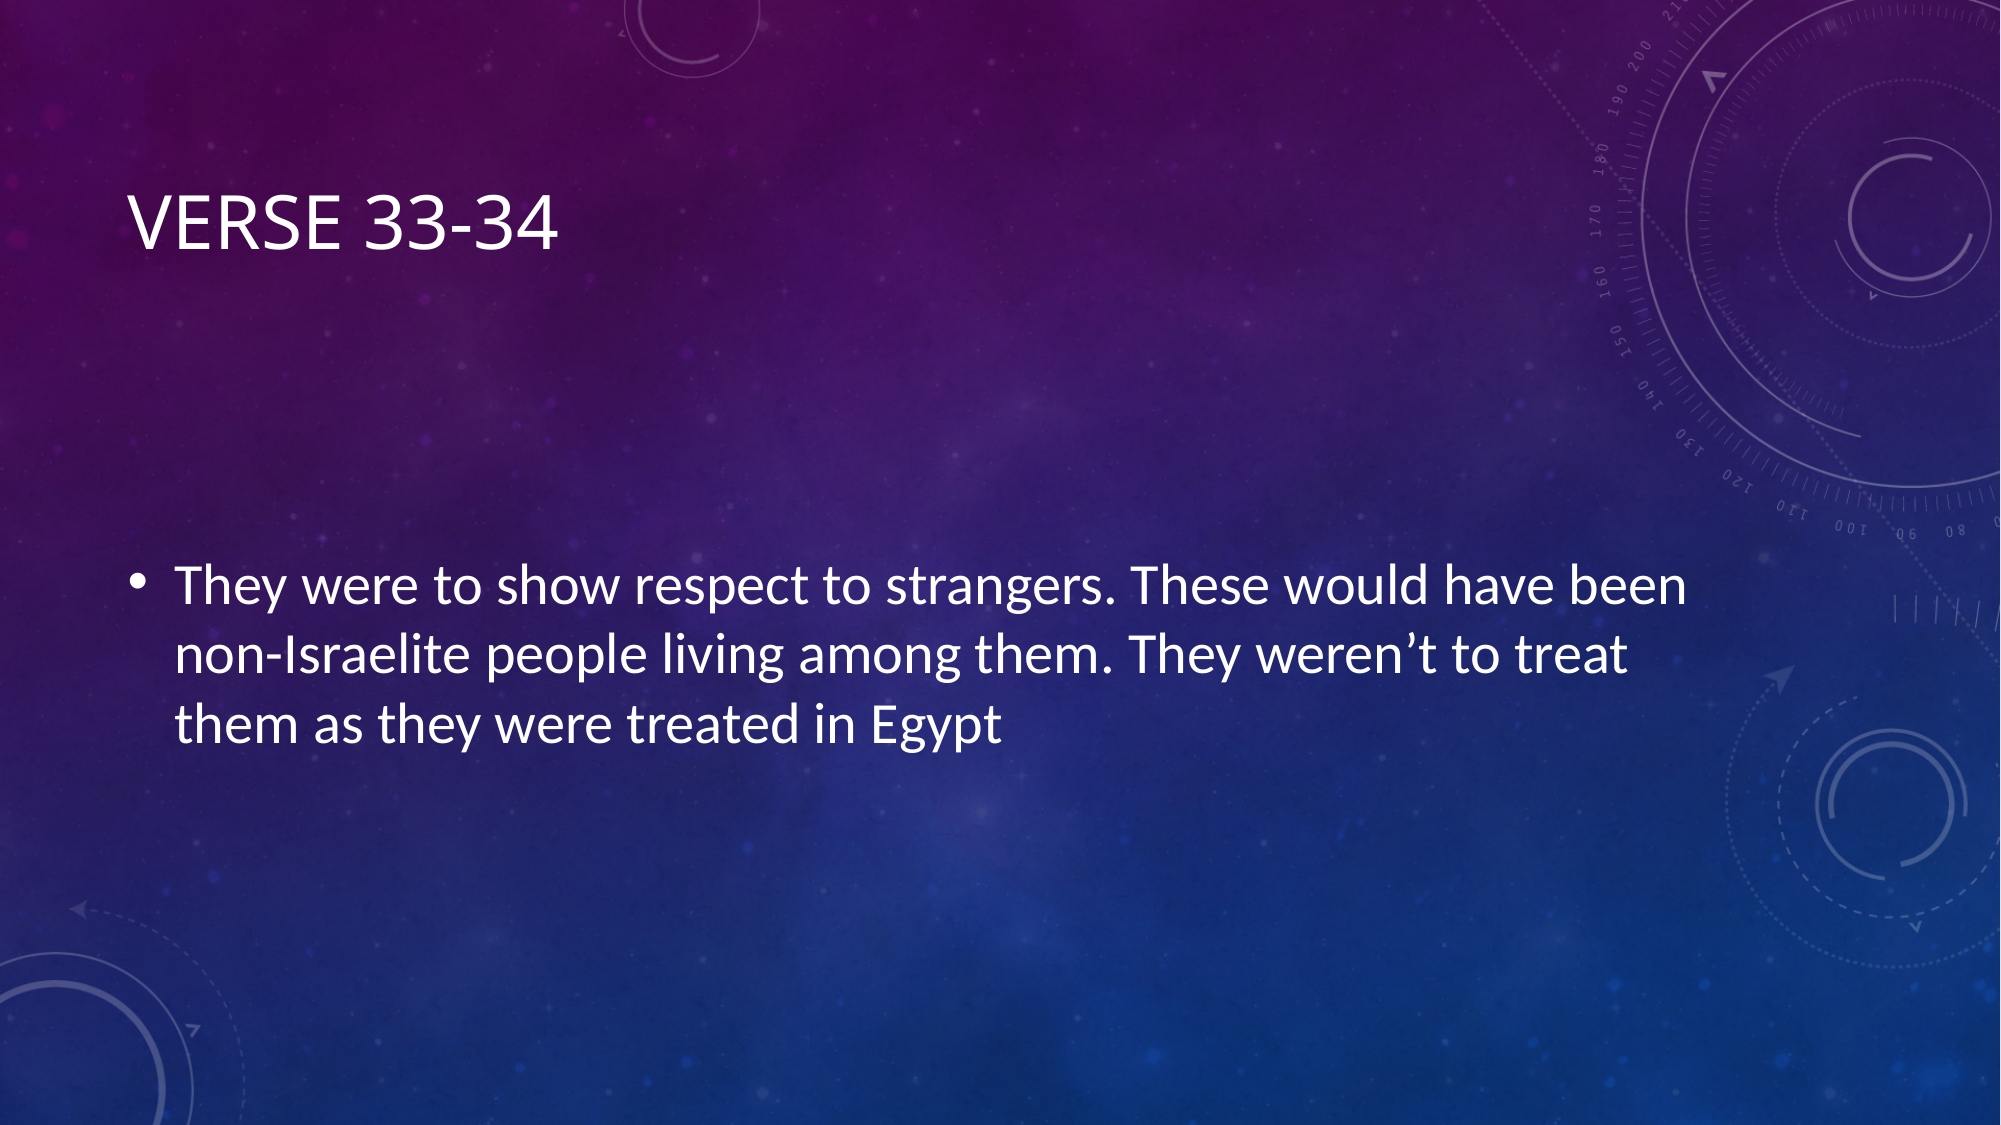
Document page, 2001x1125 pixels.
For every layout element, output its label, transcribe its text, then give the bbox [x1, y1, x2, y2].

title Verse 33-34 [112, 99, 1775, 339]
list They were to show respect to strangers. These would have been non-Israelite people living among them. They weren’t to treat them as they were treated in Egypt [112, 351, 1775, 950]
picture [0, 0, 2001, 1125]
